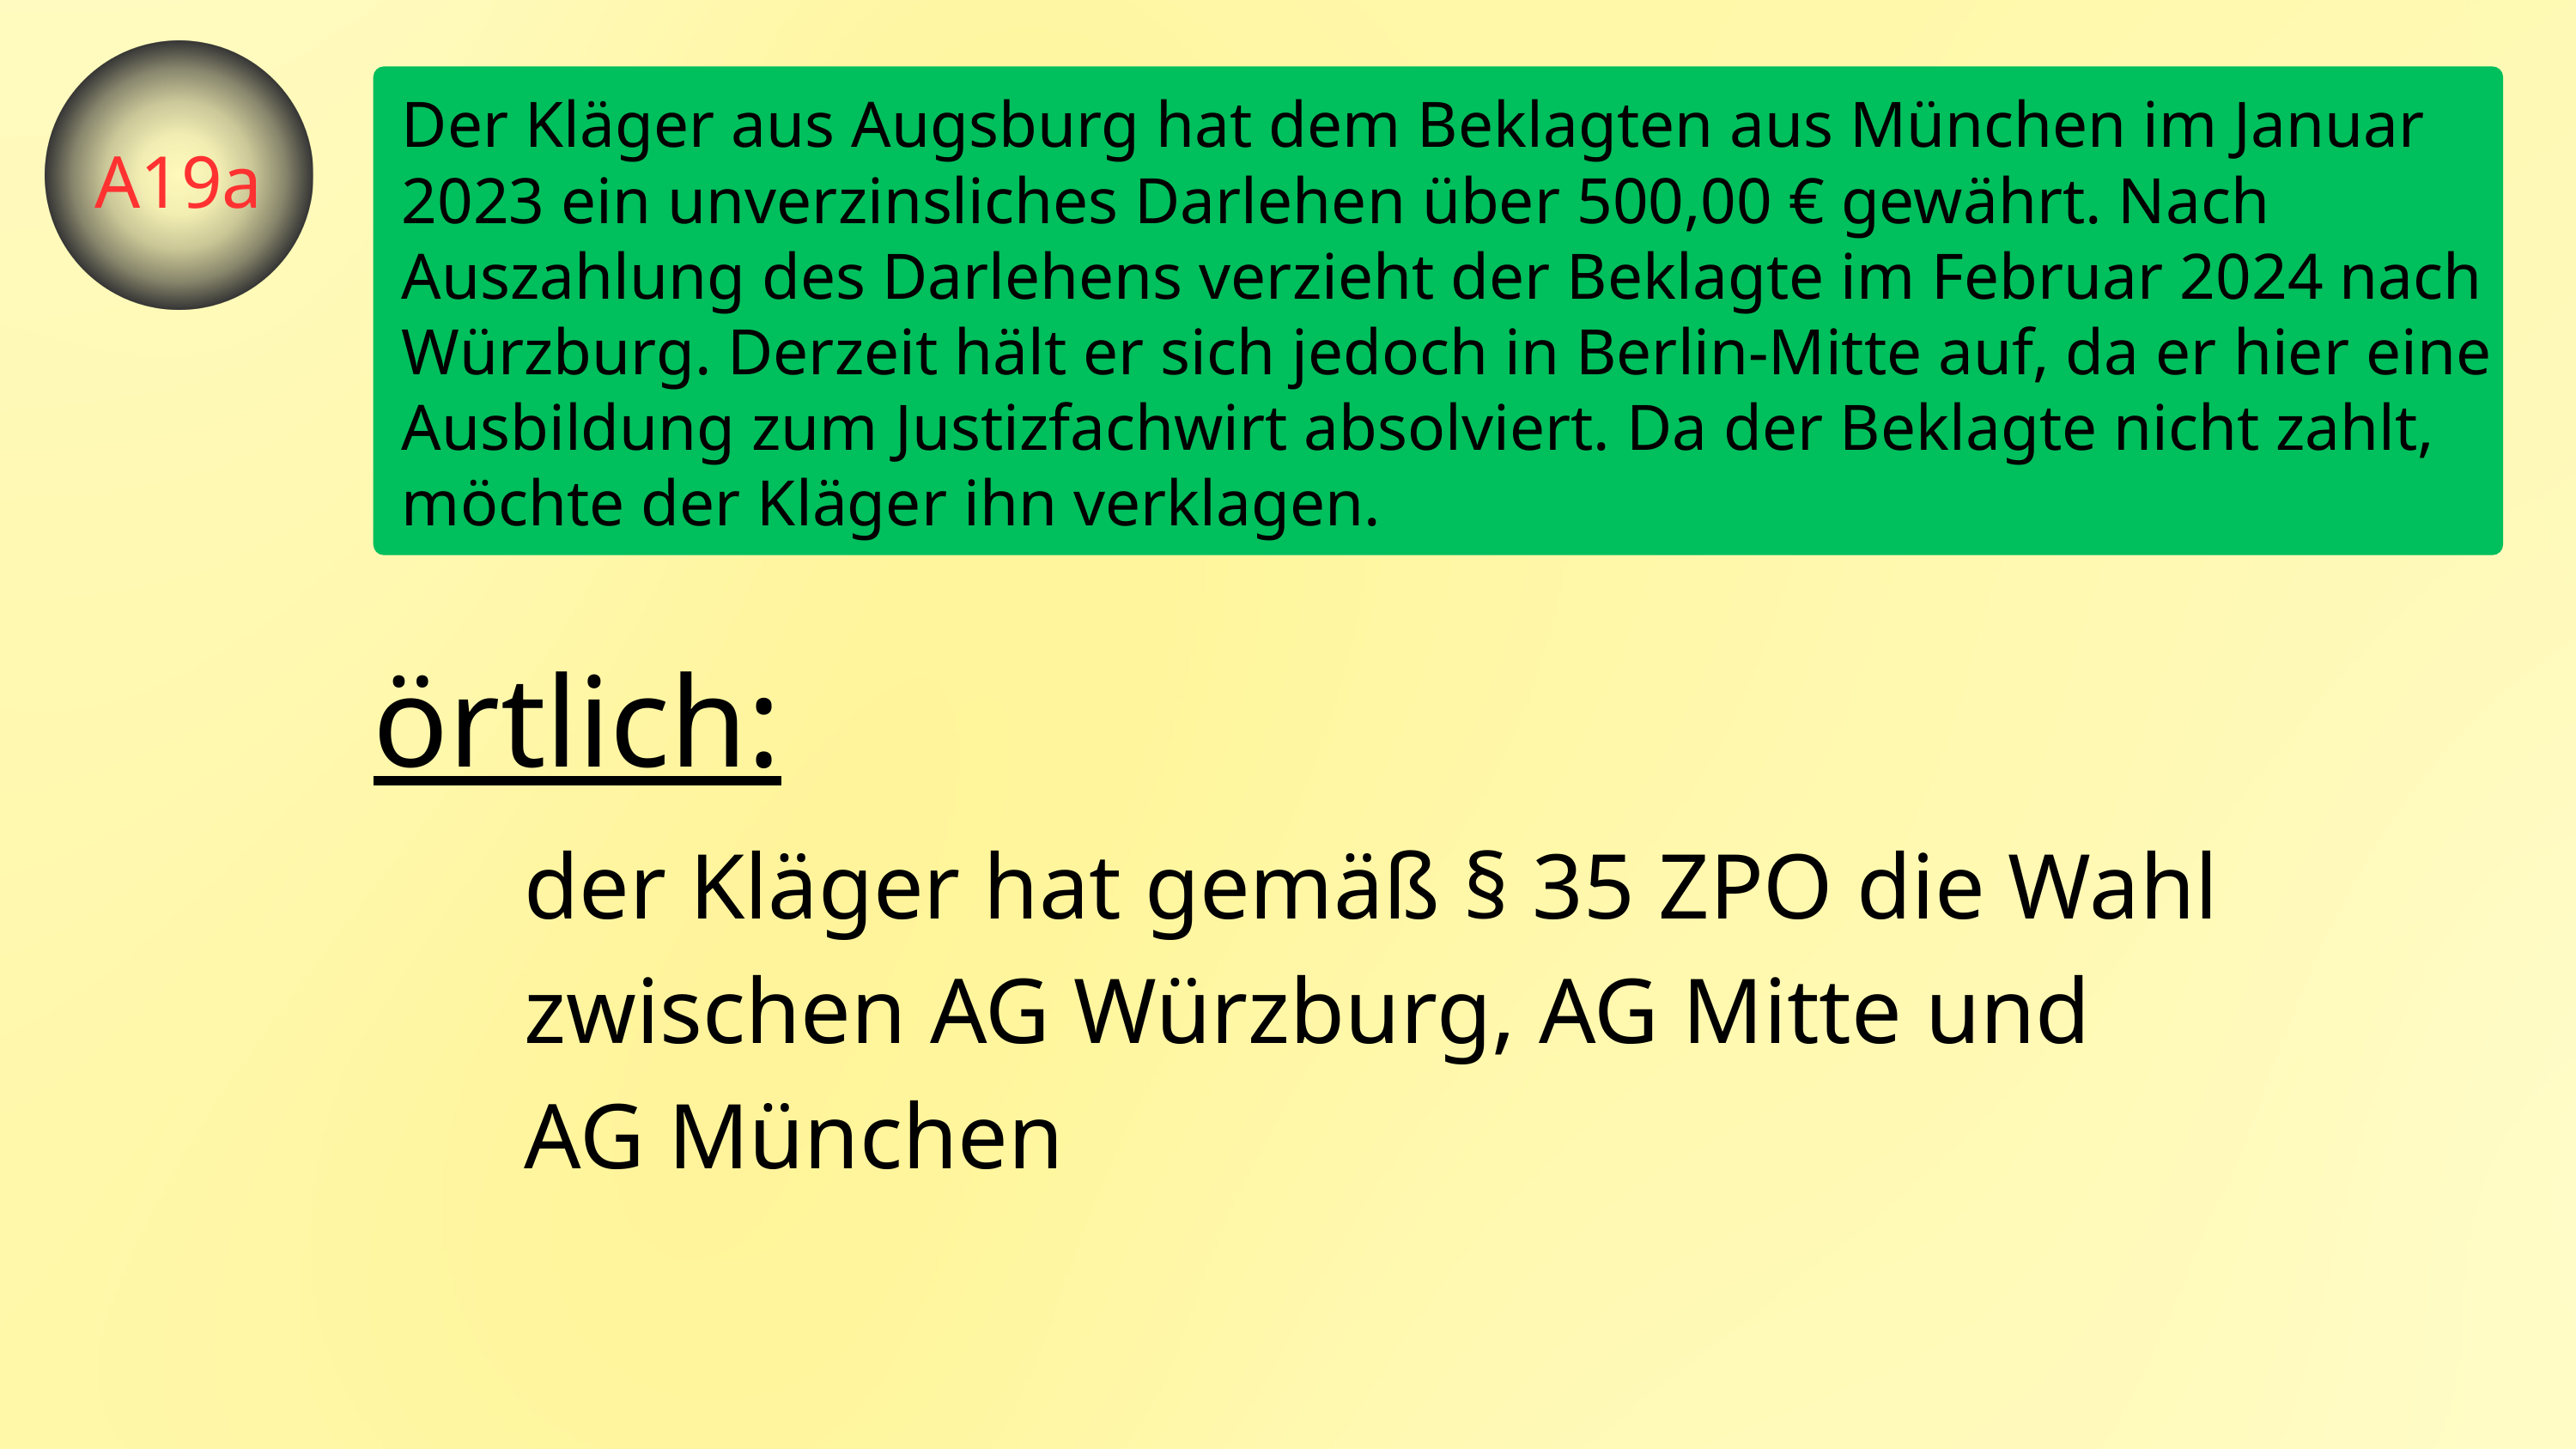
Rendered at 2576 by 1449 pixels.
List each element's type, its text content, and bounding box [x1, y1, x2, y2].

text_box A19a [71, 122, 287, 222]
text_box örtlich: [373, 616, 891, 792]
text_box [0, 0, 2576, 1449]
text_box [45, 40, 313, 310]
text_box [373, 66, 2504, 555]
text_box der Kläger hat gemäß § 35 ZPO die Wahl zwischen AG Würzburg, AG Mitte und AG München [524, 810, 2296, 1187]
